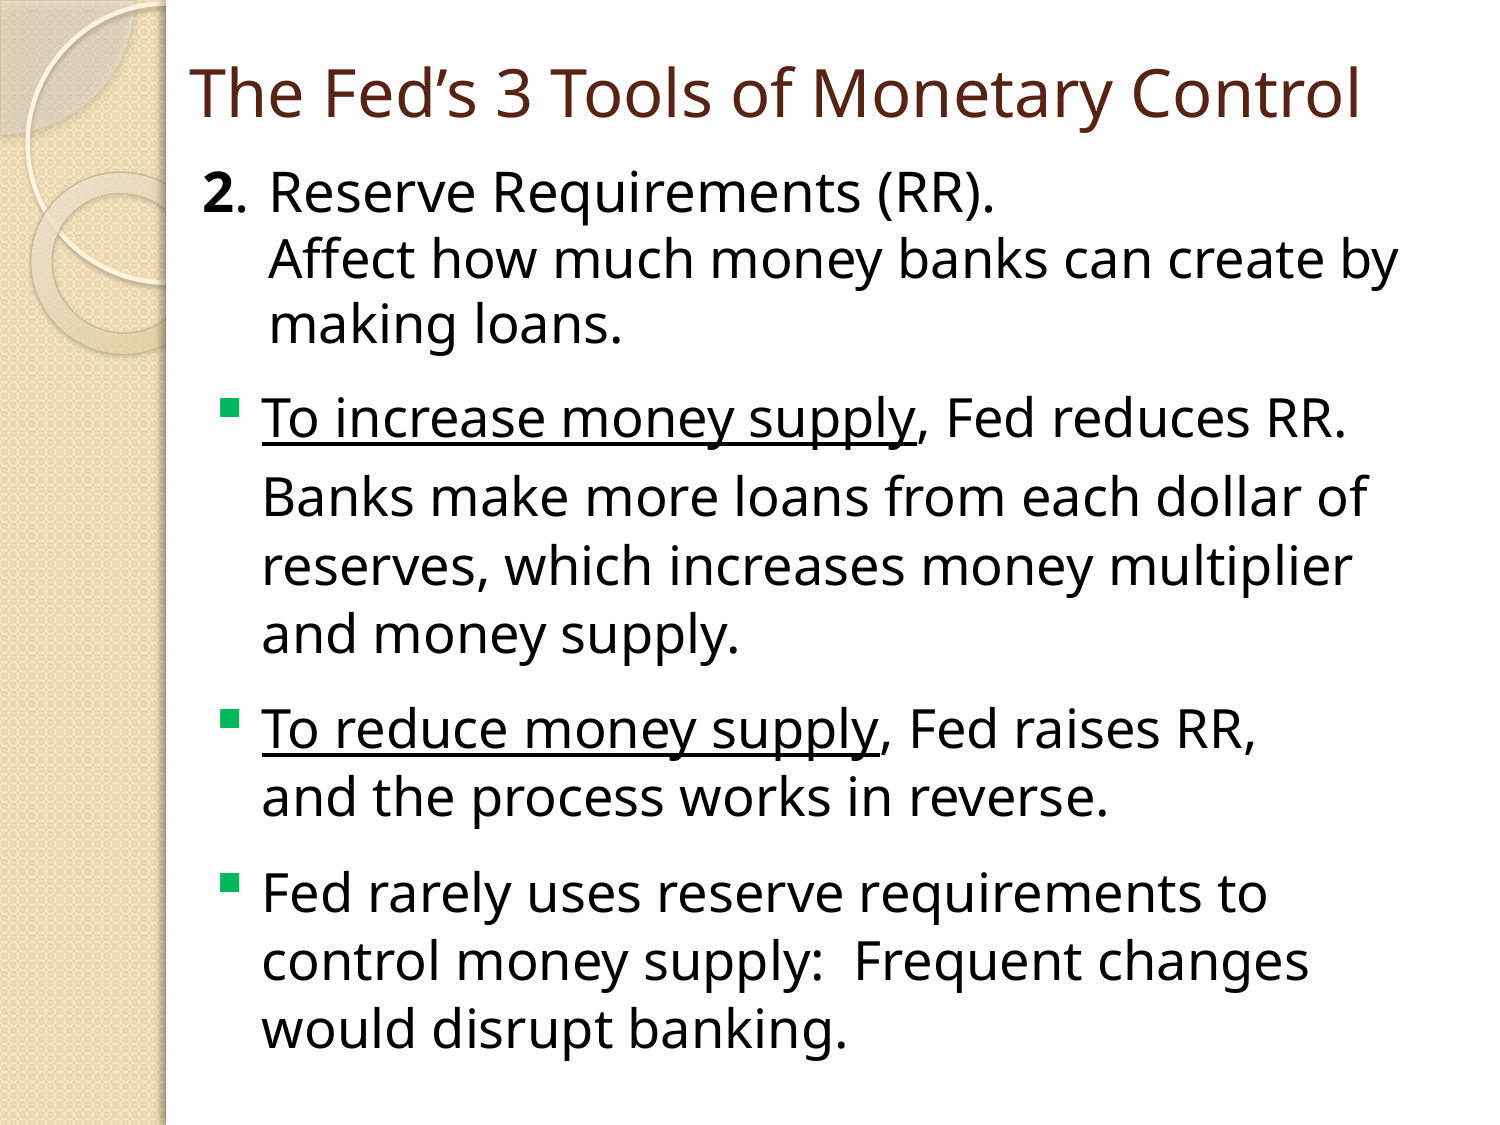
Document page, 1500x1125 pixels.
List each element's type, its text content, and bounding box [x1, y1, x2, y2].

title The Fed’s 3 Tools of Monetary Control [174, 37, 1500, 145]
list 2. Reserve Requirements (RR). Affect how much money banks can create by making loans. [187, 149, 1425, 379]
text_box To increase money supply, Fed reduces RR. Banks make more loans from each dollar of reserves, which increases money multiplier and money supply. To reduce money supply, Fed raises RR, and the process works in reverse. Fed rarely uses reserve requirements to control money supply: Frequent changes would disrupt banking. [199, 373, 1452, 1087]
